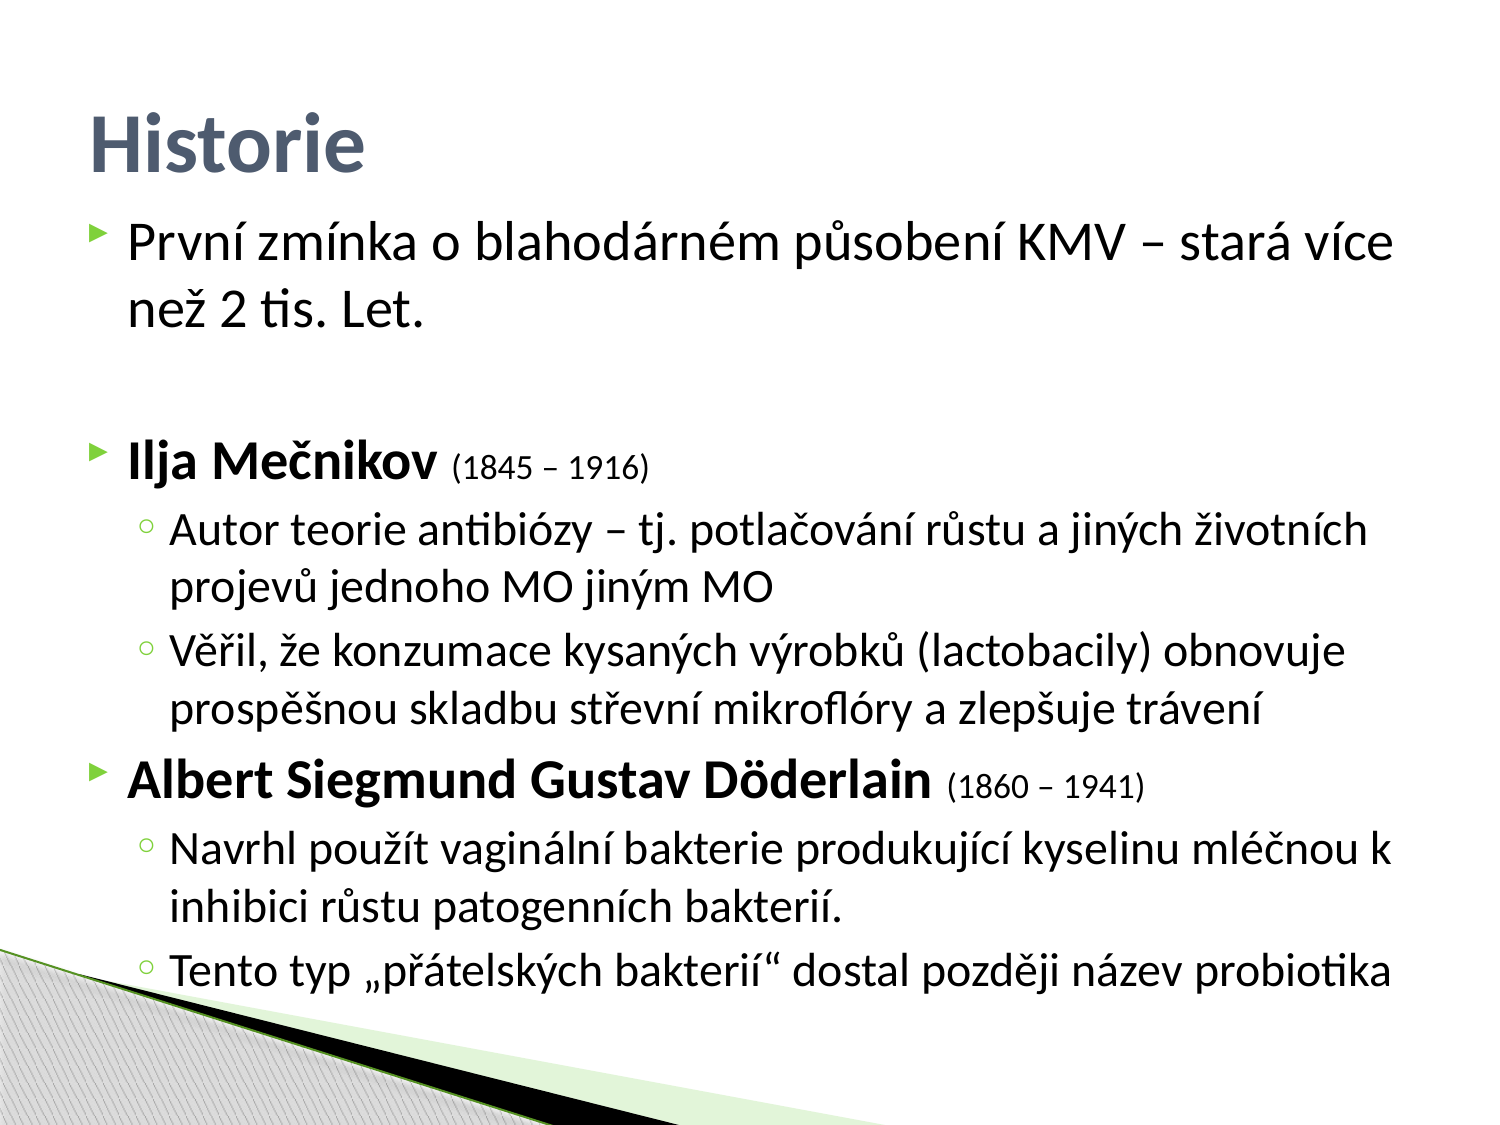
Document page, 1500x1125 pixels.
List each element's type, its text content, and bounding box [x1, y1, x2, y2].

title Historie [75, 45, 1425, 233]
list První zmínka o blahodárném působení KMV – stará více než 2 tis. Let. Ilja Mečnikov (1845 – 1916) Autor teorie antibiózy – tj. potlačování růstu a jiných životních projevů jednoho MO jiným MO Věřil, že konzumace kysaných výrobků (lactobacily) obnovuje prospěšnou skladbu střevní mikroflóry a zlepšuje trávení Albert Siegmund Gustav Döderlain (1860 – 1941) Navrhl použít vaginální bakterie produkující kyselinu mléčnou k inhibici růstu patogenních bakterií. Tento typ „přátelských bakterií“ dostal později název probiotika [53, 196, 1441, 1125]
